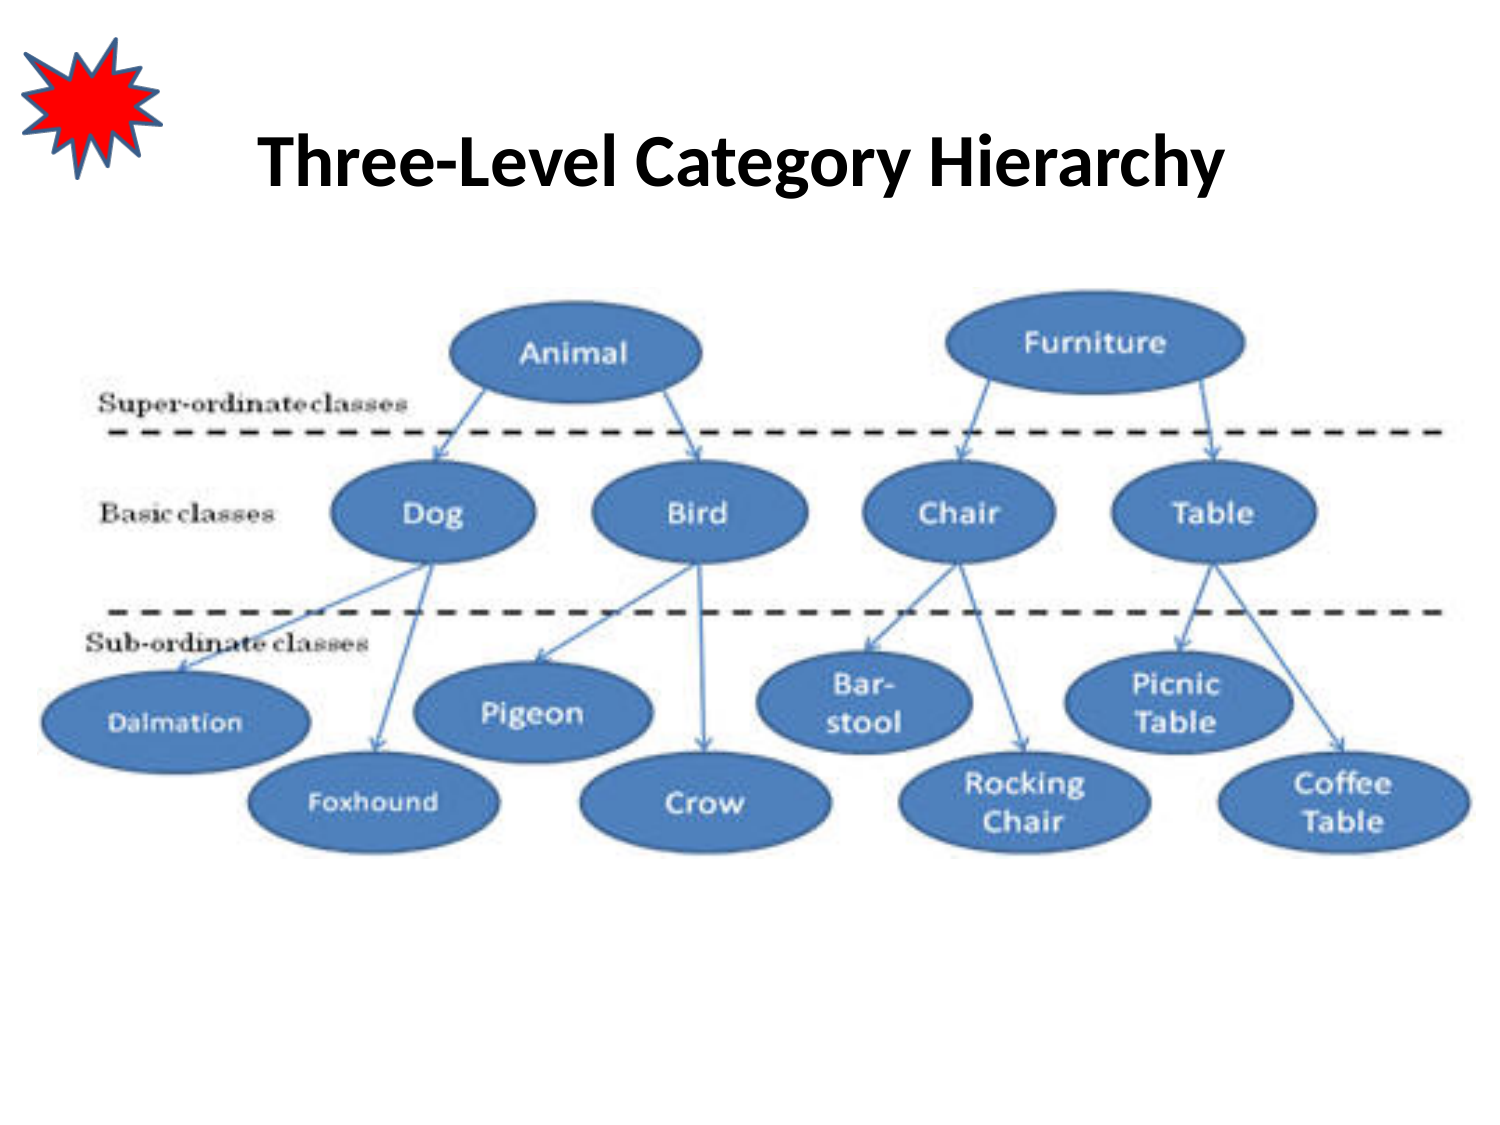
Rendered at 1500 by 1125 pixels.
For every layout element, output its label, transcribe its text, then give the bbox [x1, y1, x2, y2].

picture [20, 37, 163, 181]
text_box Three-Level Category Hierarchy [242, 112, 1242, 210]
picture [37, 287, 1476, 859]
